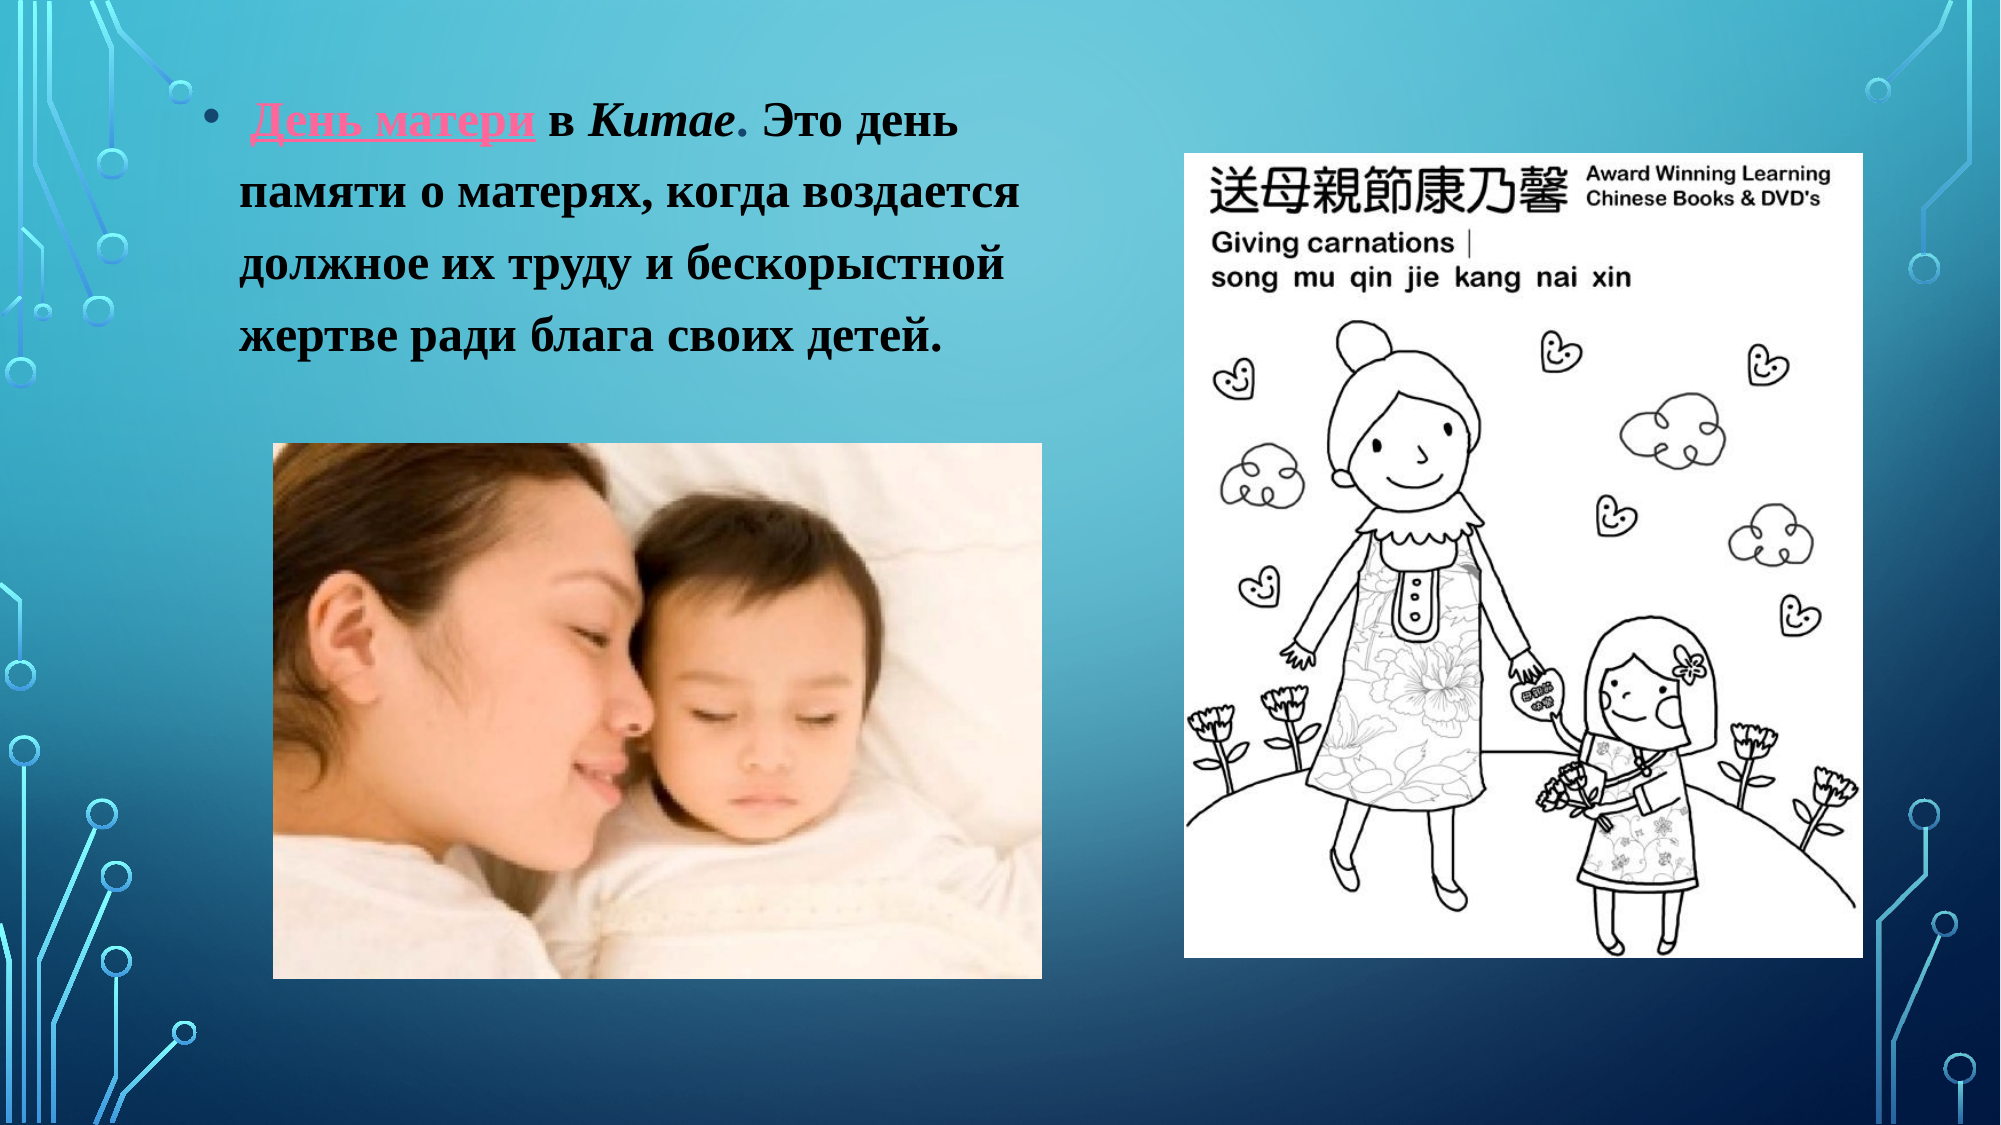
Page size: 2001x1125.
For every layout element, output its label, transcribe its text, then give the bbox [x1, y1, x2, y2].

picture [1184, 153, 1863, 958]
list День матери в Китае. Это день памяти о матерях, когда воздается должное их труду и бескорыстной жертве ради блага своих детей. [187, 66, 1042, 553]
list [273, 443, 1042, 979]
